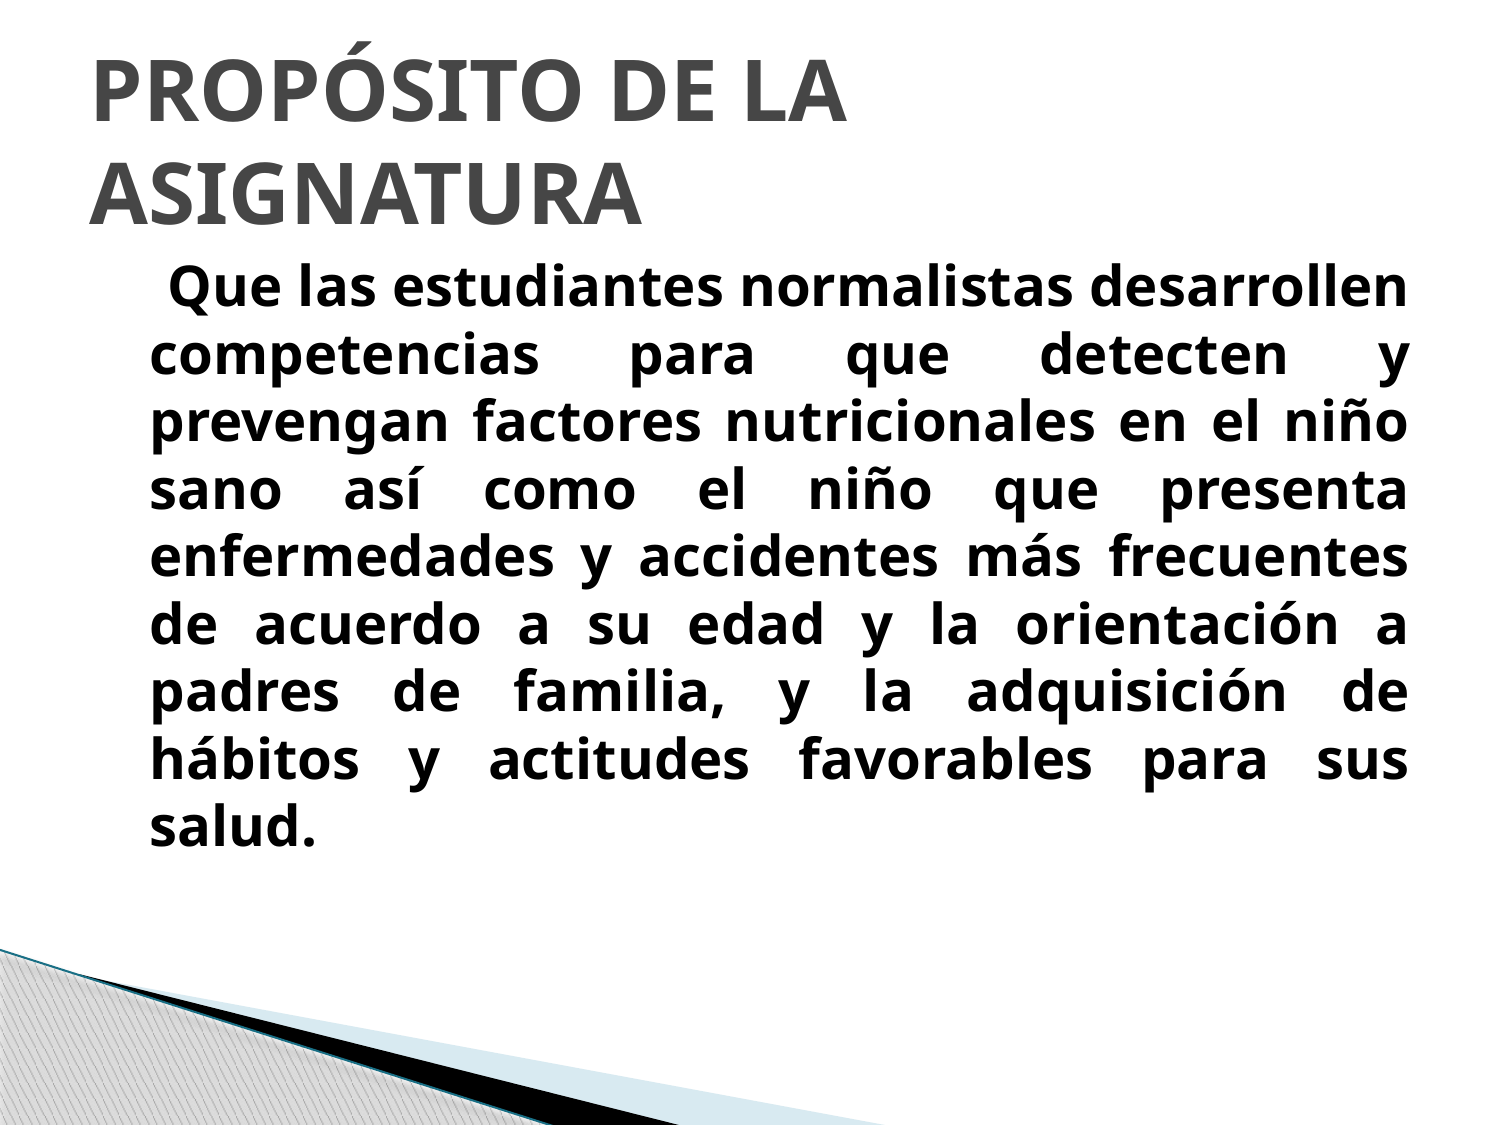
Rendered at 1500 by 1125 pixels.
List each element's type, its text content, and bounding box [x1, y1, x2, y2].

list Que las estudiantes normalistas desarrollen competencias para que detecten y prevengan factores nutricionales en el niño sano así como el niño que presenta enfermedades y accidentes más frecuentes de acuerdo a su edad y la orientación a padres de familia, y la adquisición de hábitos y actitudes favorables para sus salud. [75, 243, 1425, 986]
title PROPÓSITO DE LA ASIGNATURA [75, 45, 1425, 233]
